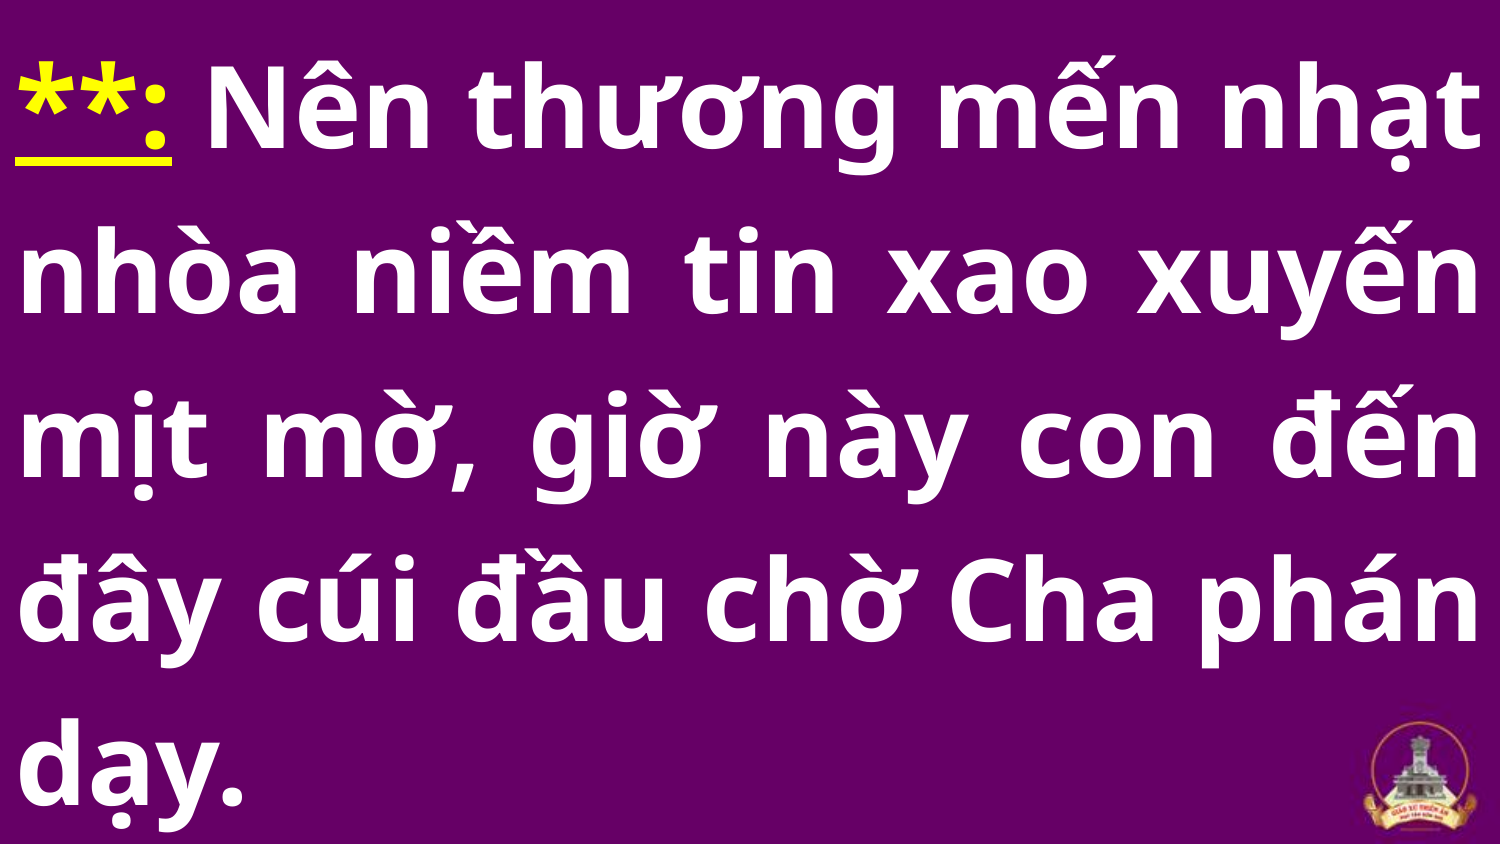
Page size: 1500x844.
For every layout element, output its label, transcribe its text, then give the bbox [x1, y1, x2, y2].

list **: Nên thương mến nhạt nhòa niềm tin xao xuyến mịt mờ, giờ này con đến đây cúi đầu chờ Cha phán dạy. [0, 0, 1500, 844]
